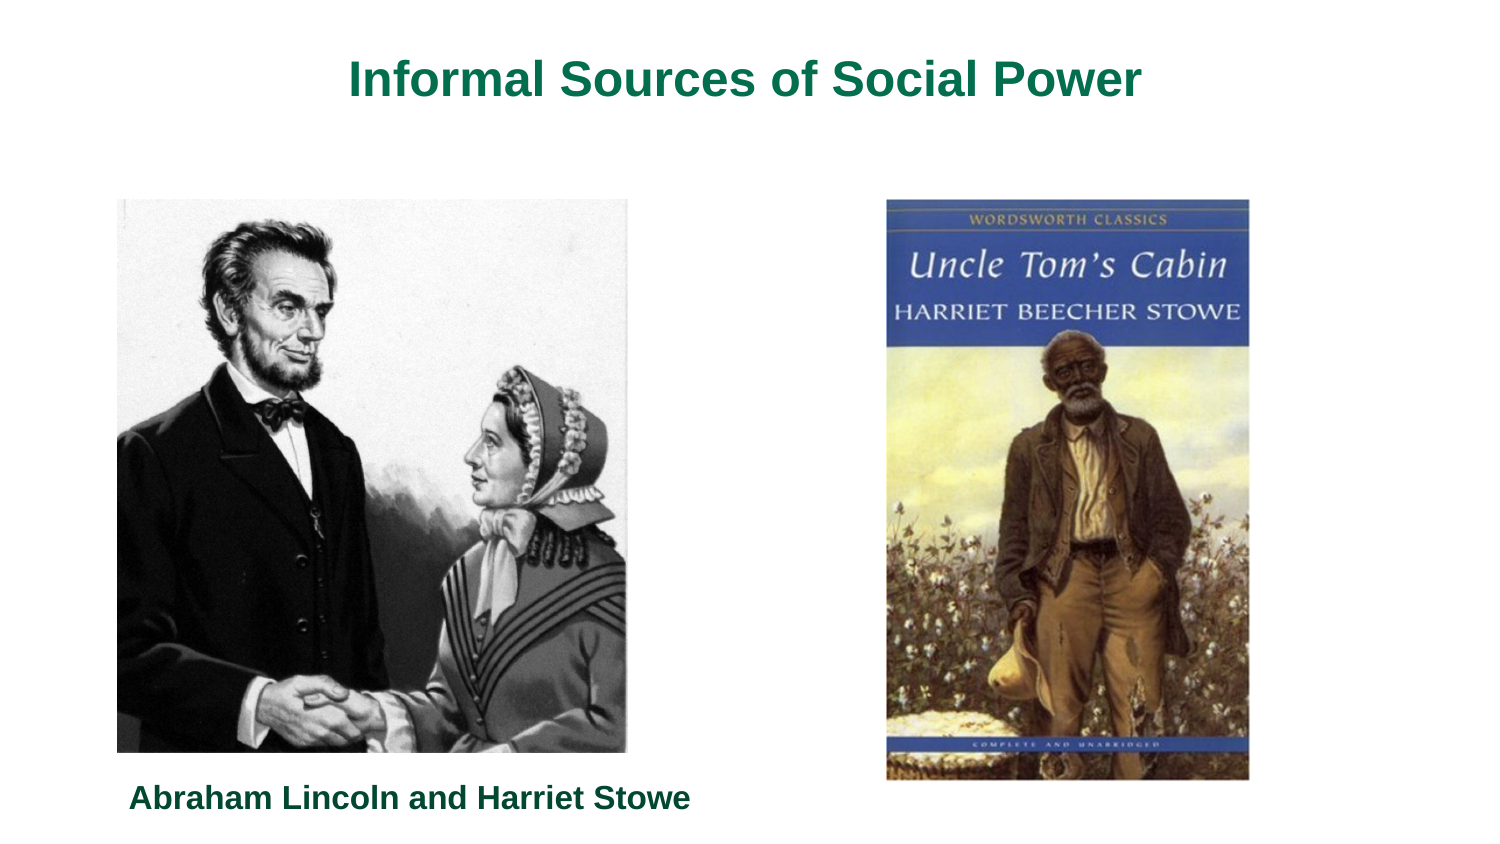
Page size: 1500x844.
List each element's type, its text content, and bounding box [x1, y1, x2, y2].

picture [116, 199, 628, 754]
title Informal Sources of Social Power [46, 0, 1445, 122]
subtitle Abraham Lincoln and Harriet Stowe [70, 741, 750, 844]
picture [886, 198, 1251, 782]
